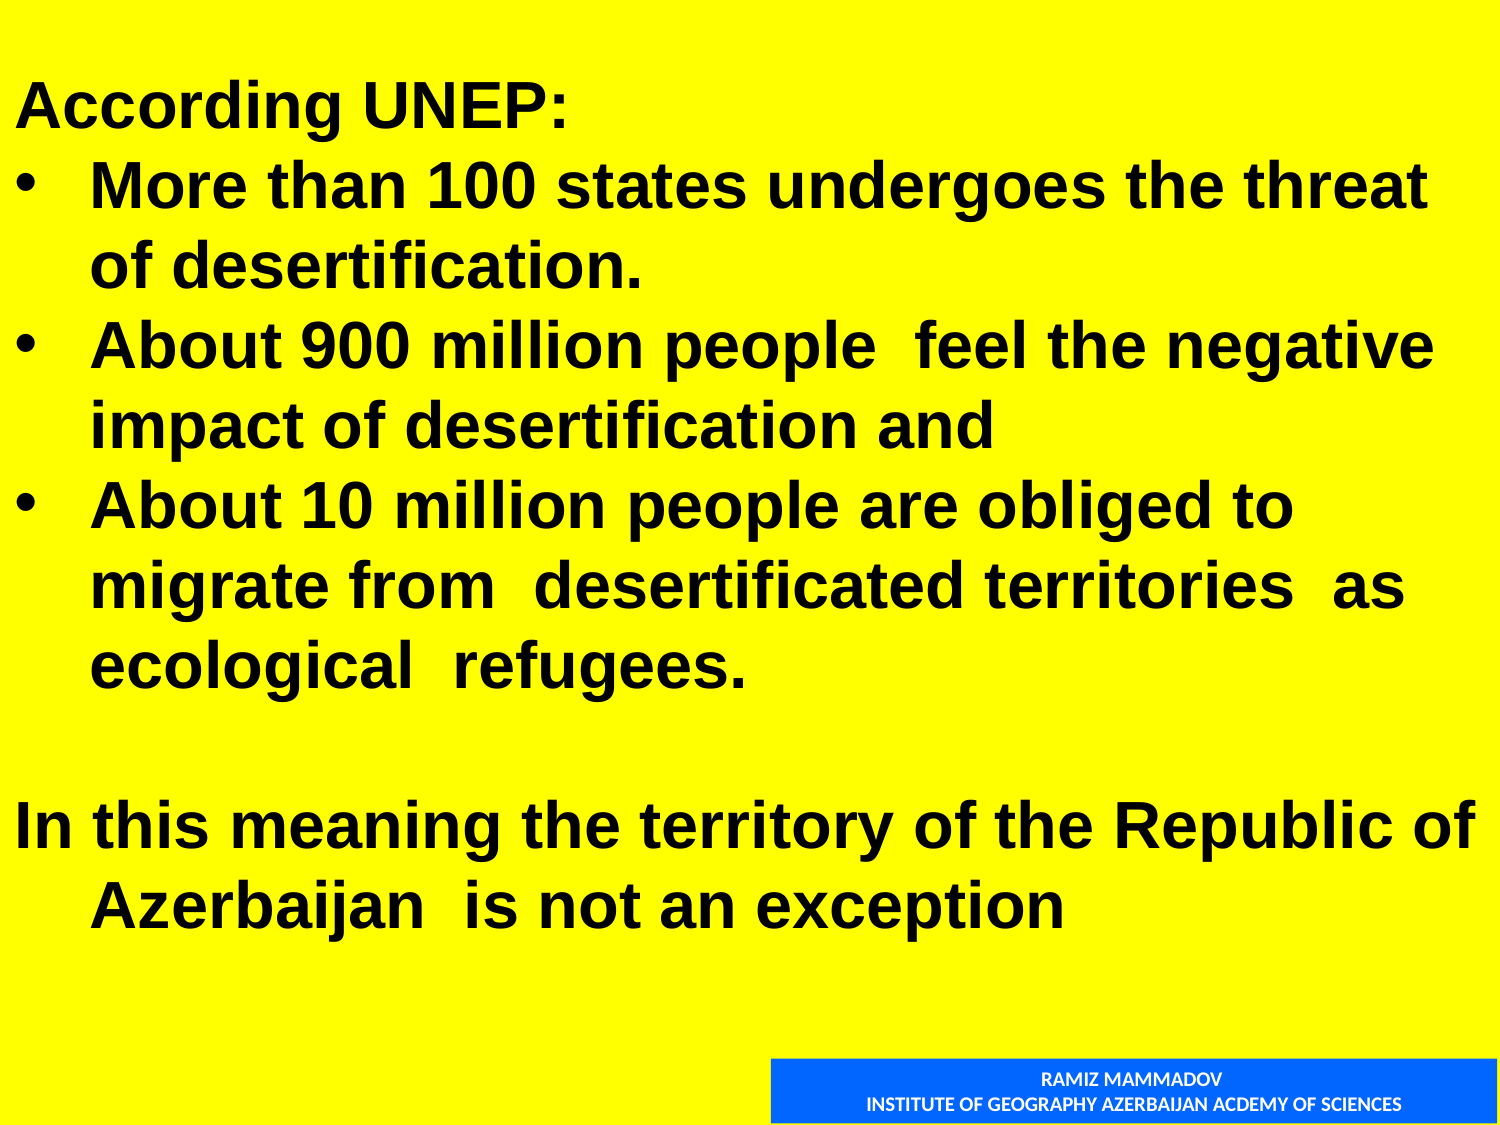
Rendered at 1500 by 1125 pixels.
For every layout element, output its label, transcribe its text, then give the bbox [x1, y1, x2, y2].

text_box RAMIZ MAMMADOV INSTITUTE OF GEOGRAPHY AZERBAIJAN ACDEMY OF SCIENCES [770, 1058, 1498, 1124]
text_box According UNEP: More than 100 states undergoes the threat of desertification. About 900 million people feel the negative impact of desertification and About 10 million people are obliged to migrate from desertificated territories as ecological refugees. In this meaning the territory of the Republic of Azerbaijan is not an exception [0, 54, 1500, 1109]
